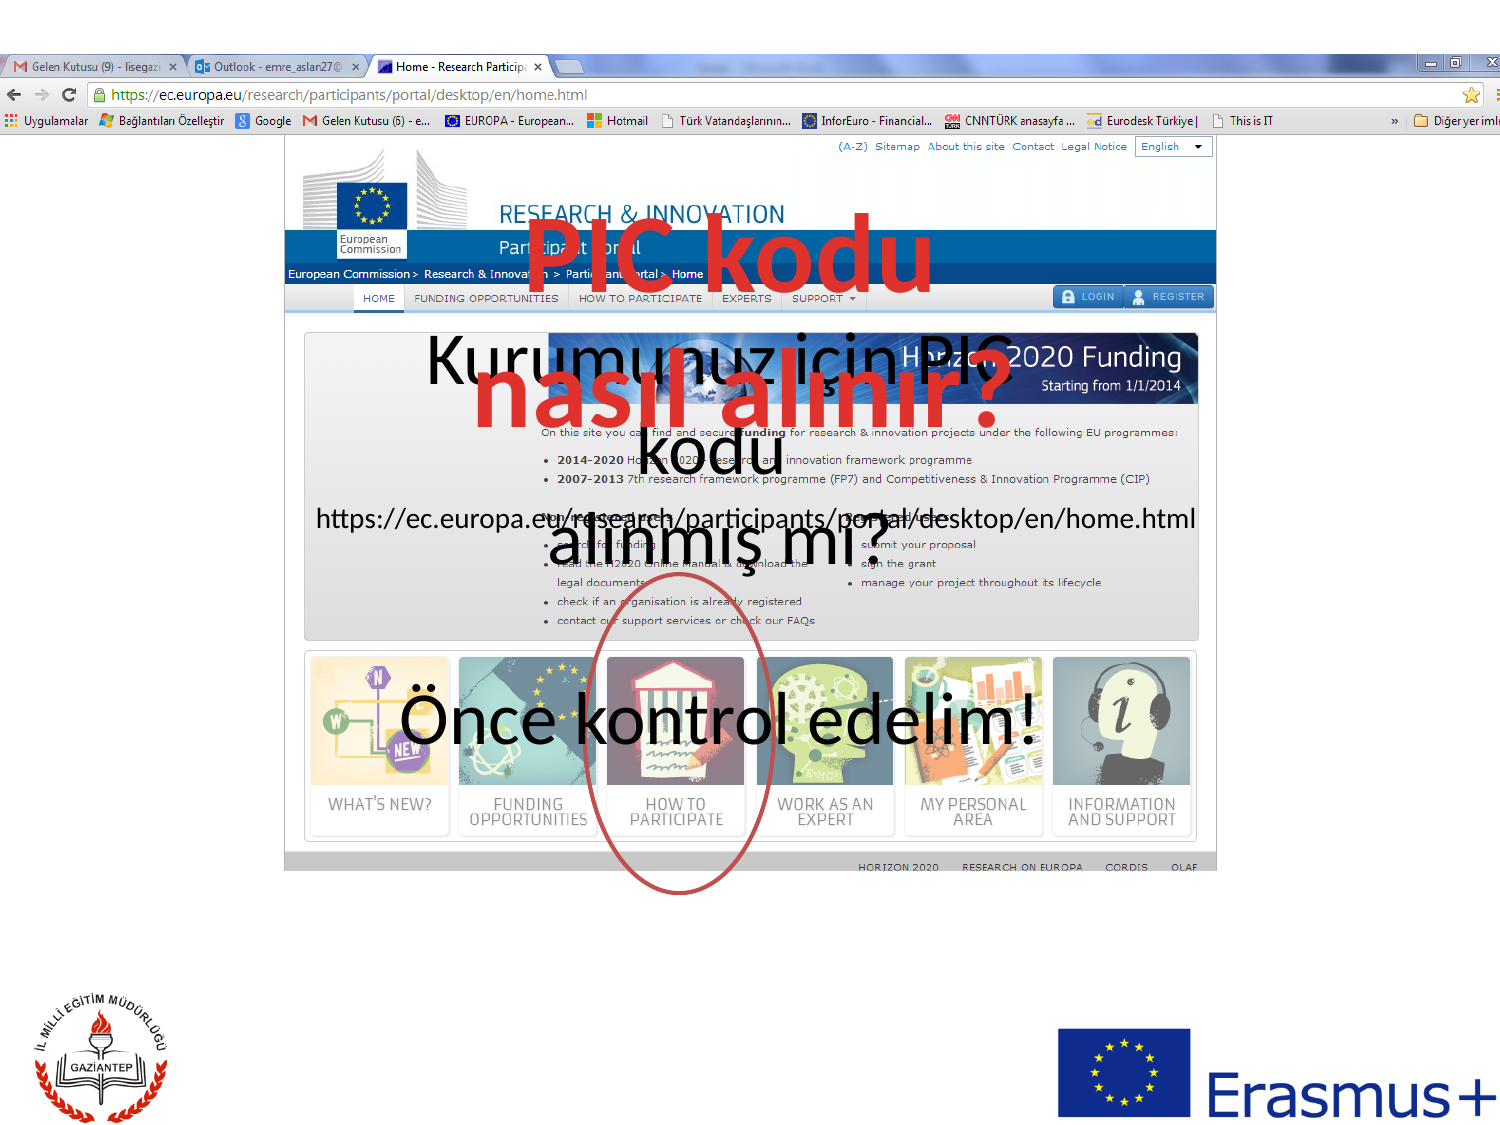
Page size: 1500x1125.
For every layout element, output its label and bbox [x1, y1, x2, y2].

picture [1054, 1024, 1500, 1122]
picture [0, 54, 1500, 872]
text_box [636, 879, 722, 896]
picture [29, 988, 172, 1125]
